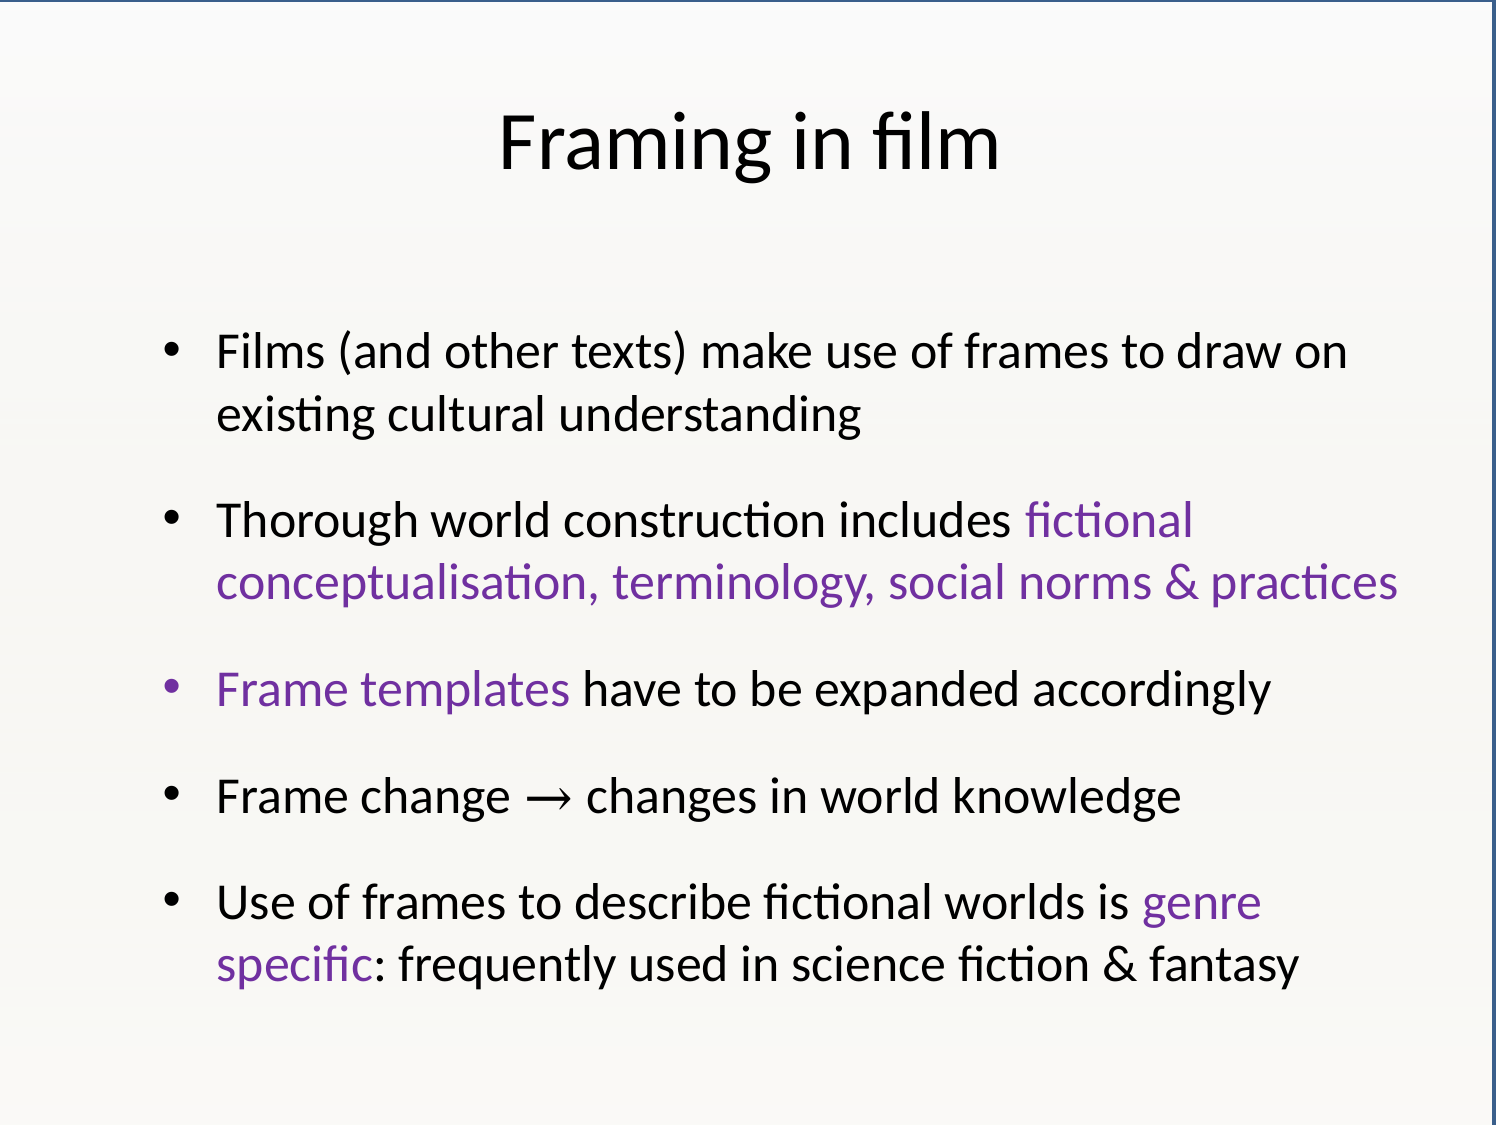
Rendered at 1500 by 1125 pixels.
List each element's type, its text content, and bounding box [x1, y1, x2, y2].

list Films (and other texts) make use of frames to draw on existing cultural understanding Thorough world construction includes fictional conceptualisation, terminology, social norms & practices Frame templates have to be expanded accordingly Frame change → changes in world knowledge Use of frames to describe fictional worlds is genre specific: frequently used in science fiction & fantasy [147, 309, 1424, 1059]
text_box [0, 0, 1496, 1125]
title Framing in film [171, 42, 1331, 231]
